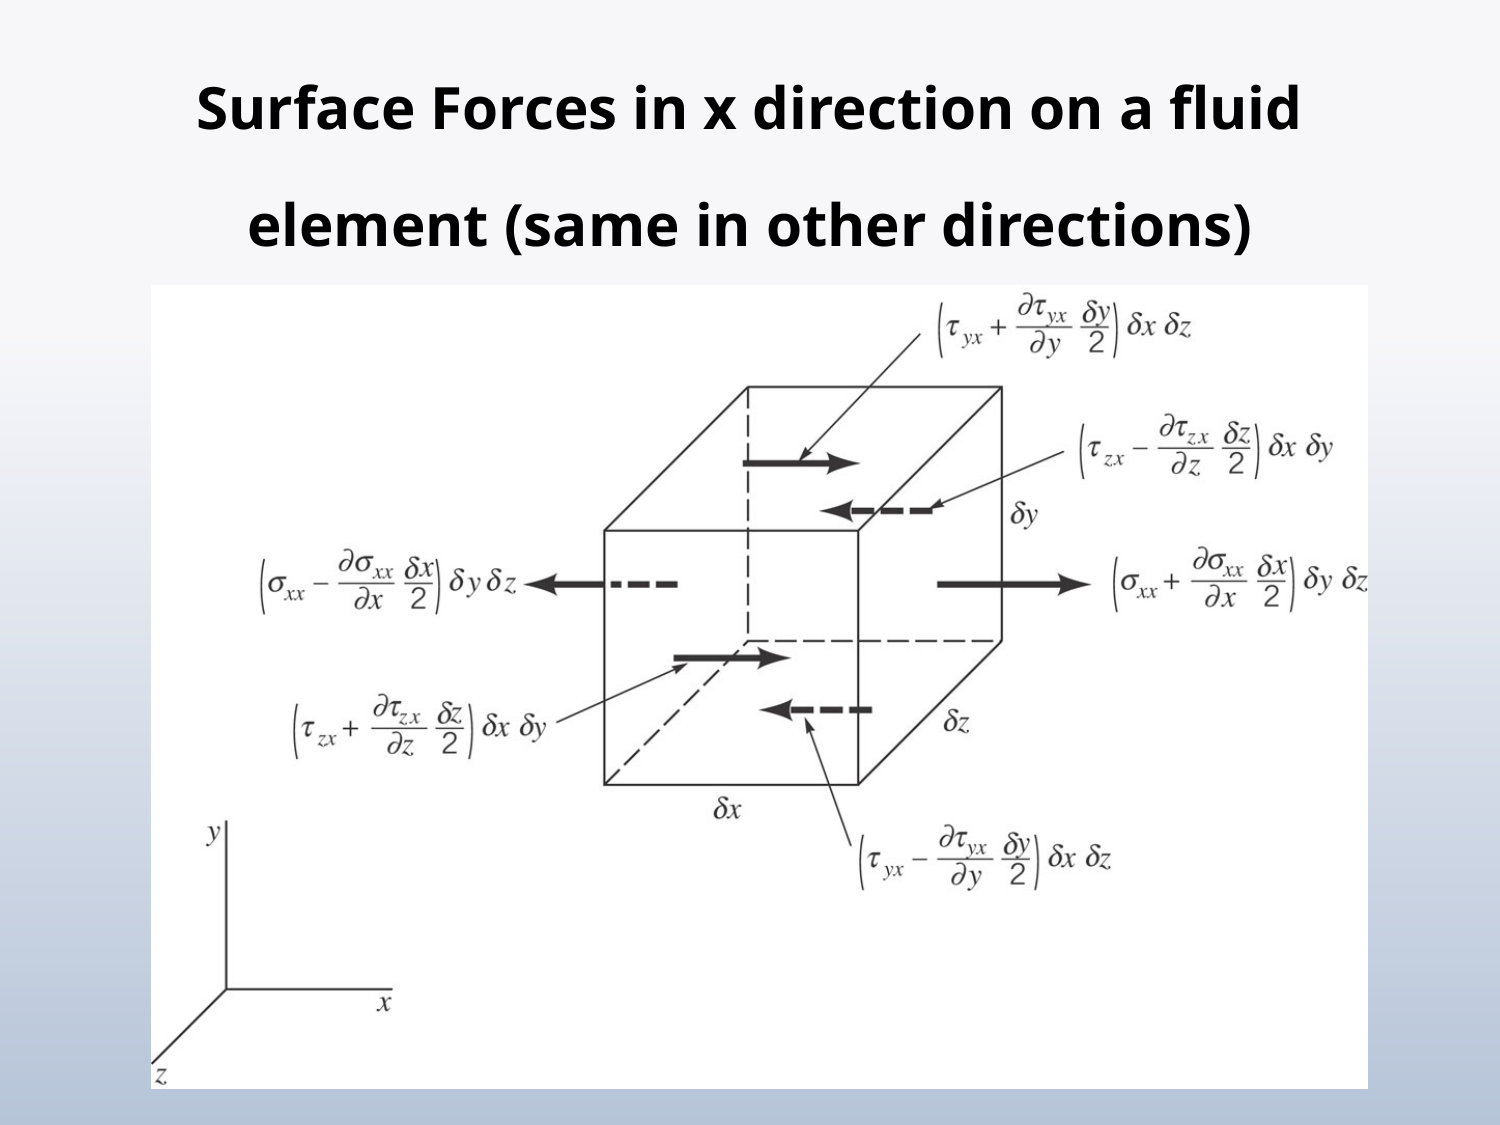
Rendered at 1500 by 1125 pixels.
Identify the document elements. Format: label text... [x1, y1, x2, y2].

title Surface Forces in x direction on a fluid element (same in other directions) [150, 37, 1350, 245]
picture [149, 283, 1370, 1091]
